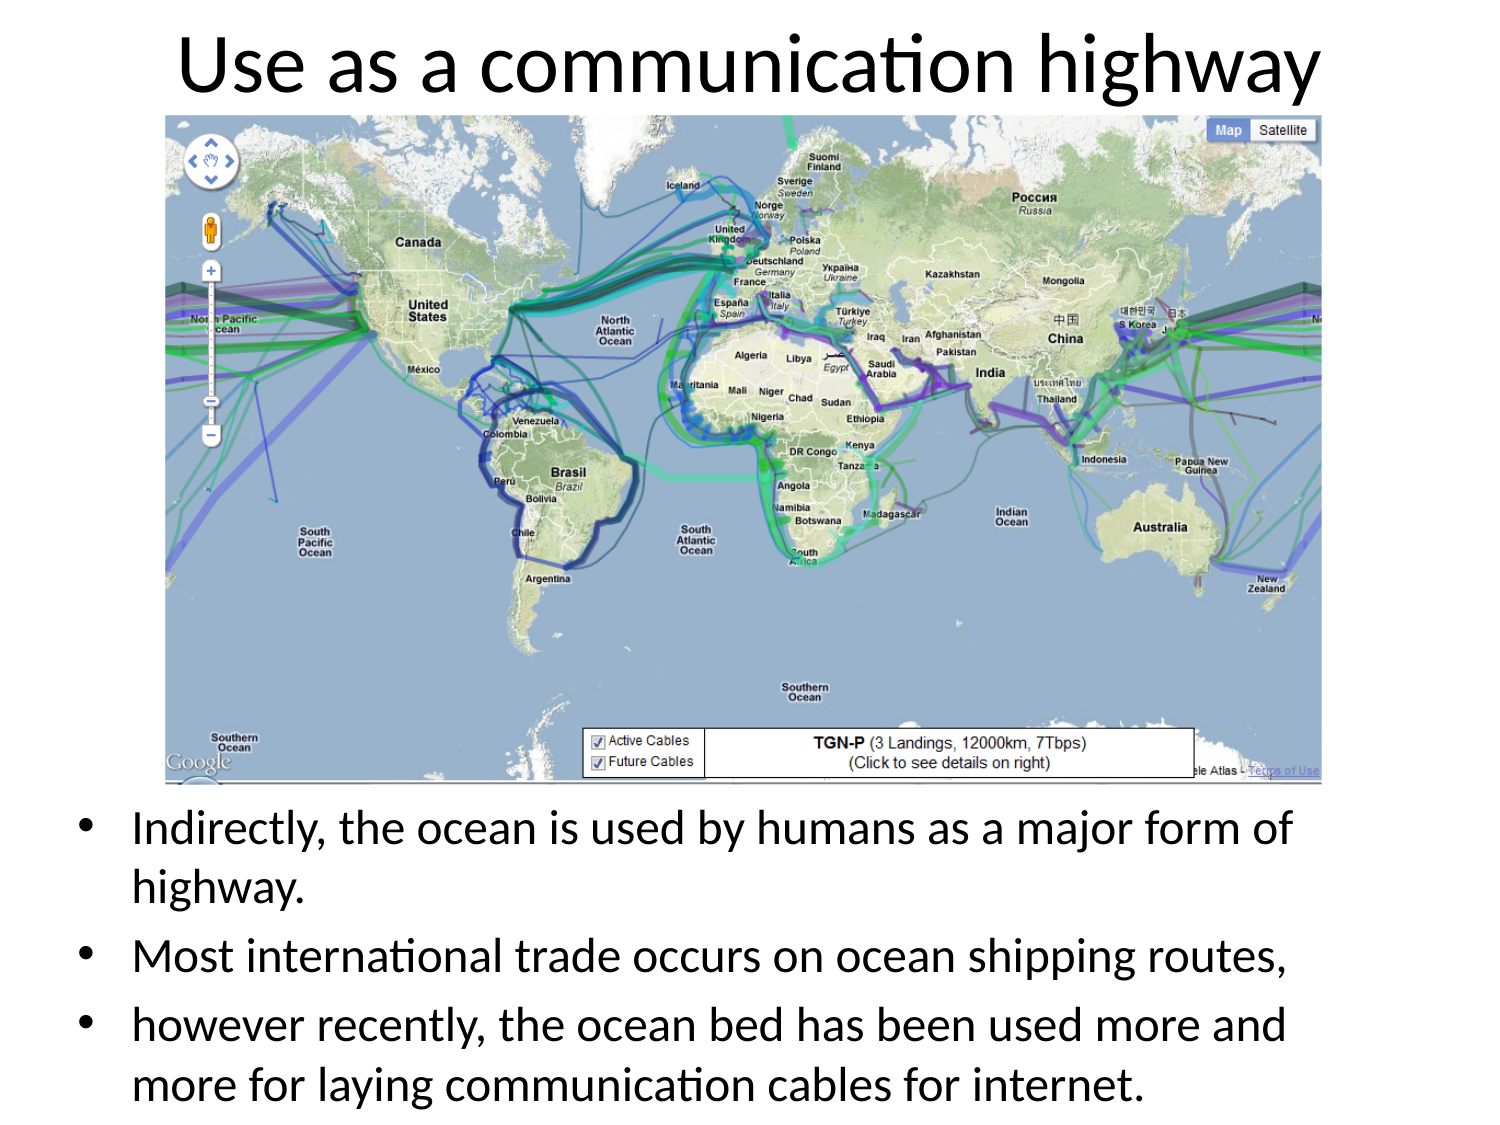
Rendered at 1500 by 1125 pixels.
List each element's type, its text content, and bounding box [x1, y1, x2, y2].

picture [162, 112, 1326, 789]
title Use as a communication highway [75, 0, 1425, 118]
list Indirectly, the ocean is used by humans as a major form of highway. Most international trade occurs on ocean shipping routes, however recently, the ocean bed has been used more and more for laying communication cables for internet. [62, 787, 1400, 1125]
